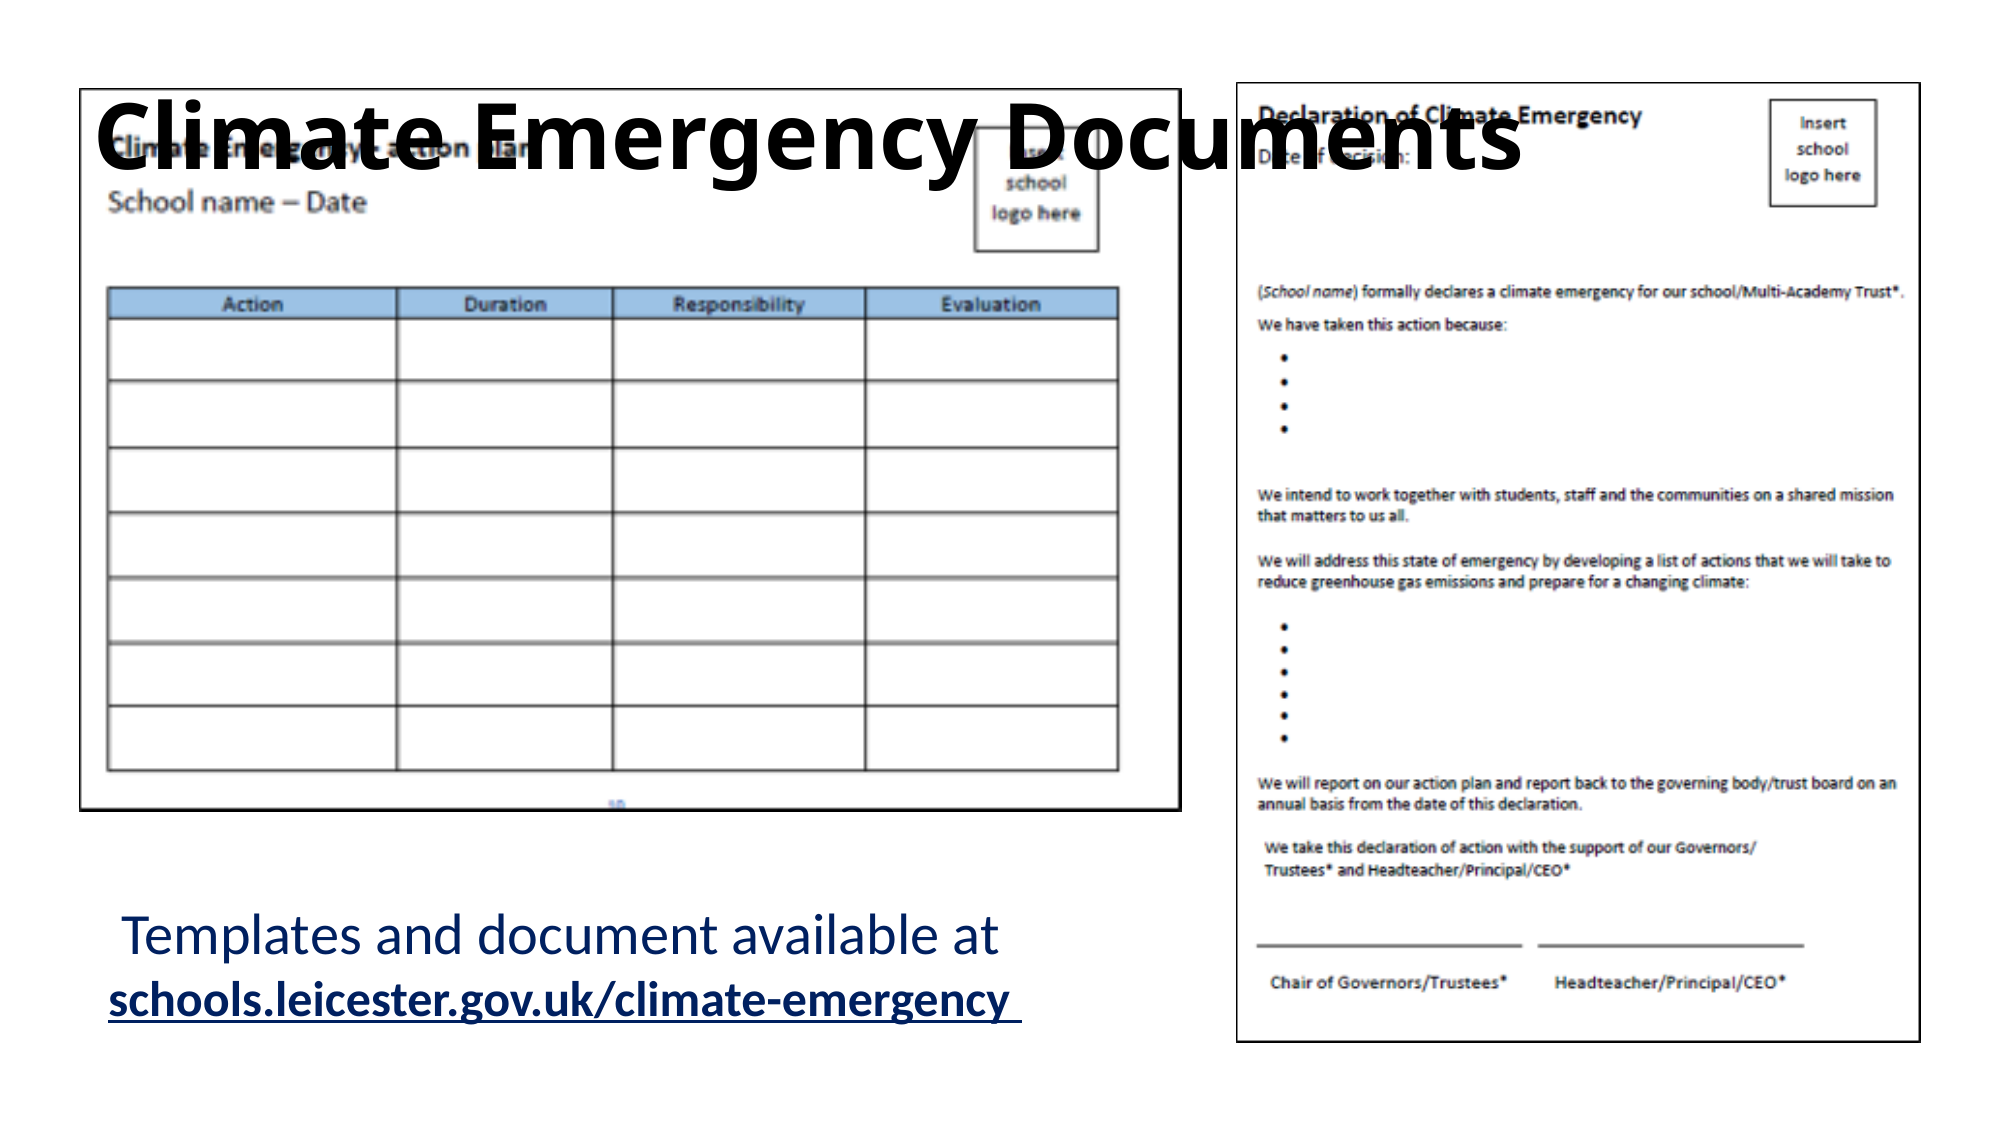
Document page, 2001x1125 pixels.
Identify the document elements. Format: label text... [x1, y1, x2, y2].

picture [79, 88, 1182, 812]
picture [1235, 82, 1921, 1043]
title Climate Emergency Documents [78, 31, 1804, 249]
text_box Templates and document available at schools.leicester.gov.uk/climate-emergency [93, 826, 1094, 1035]
